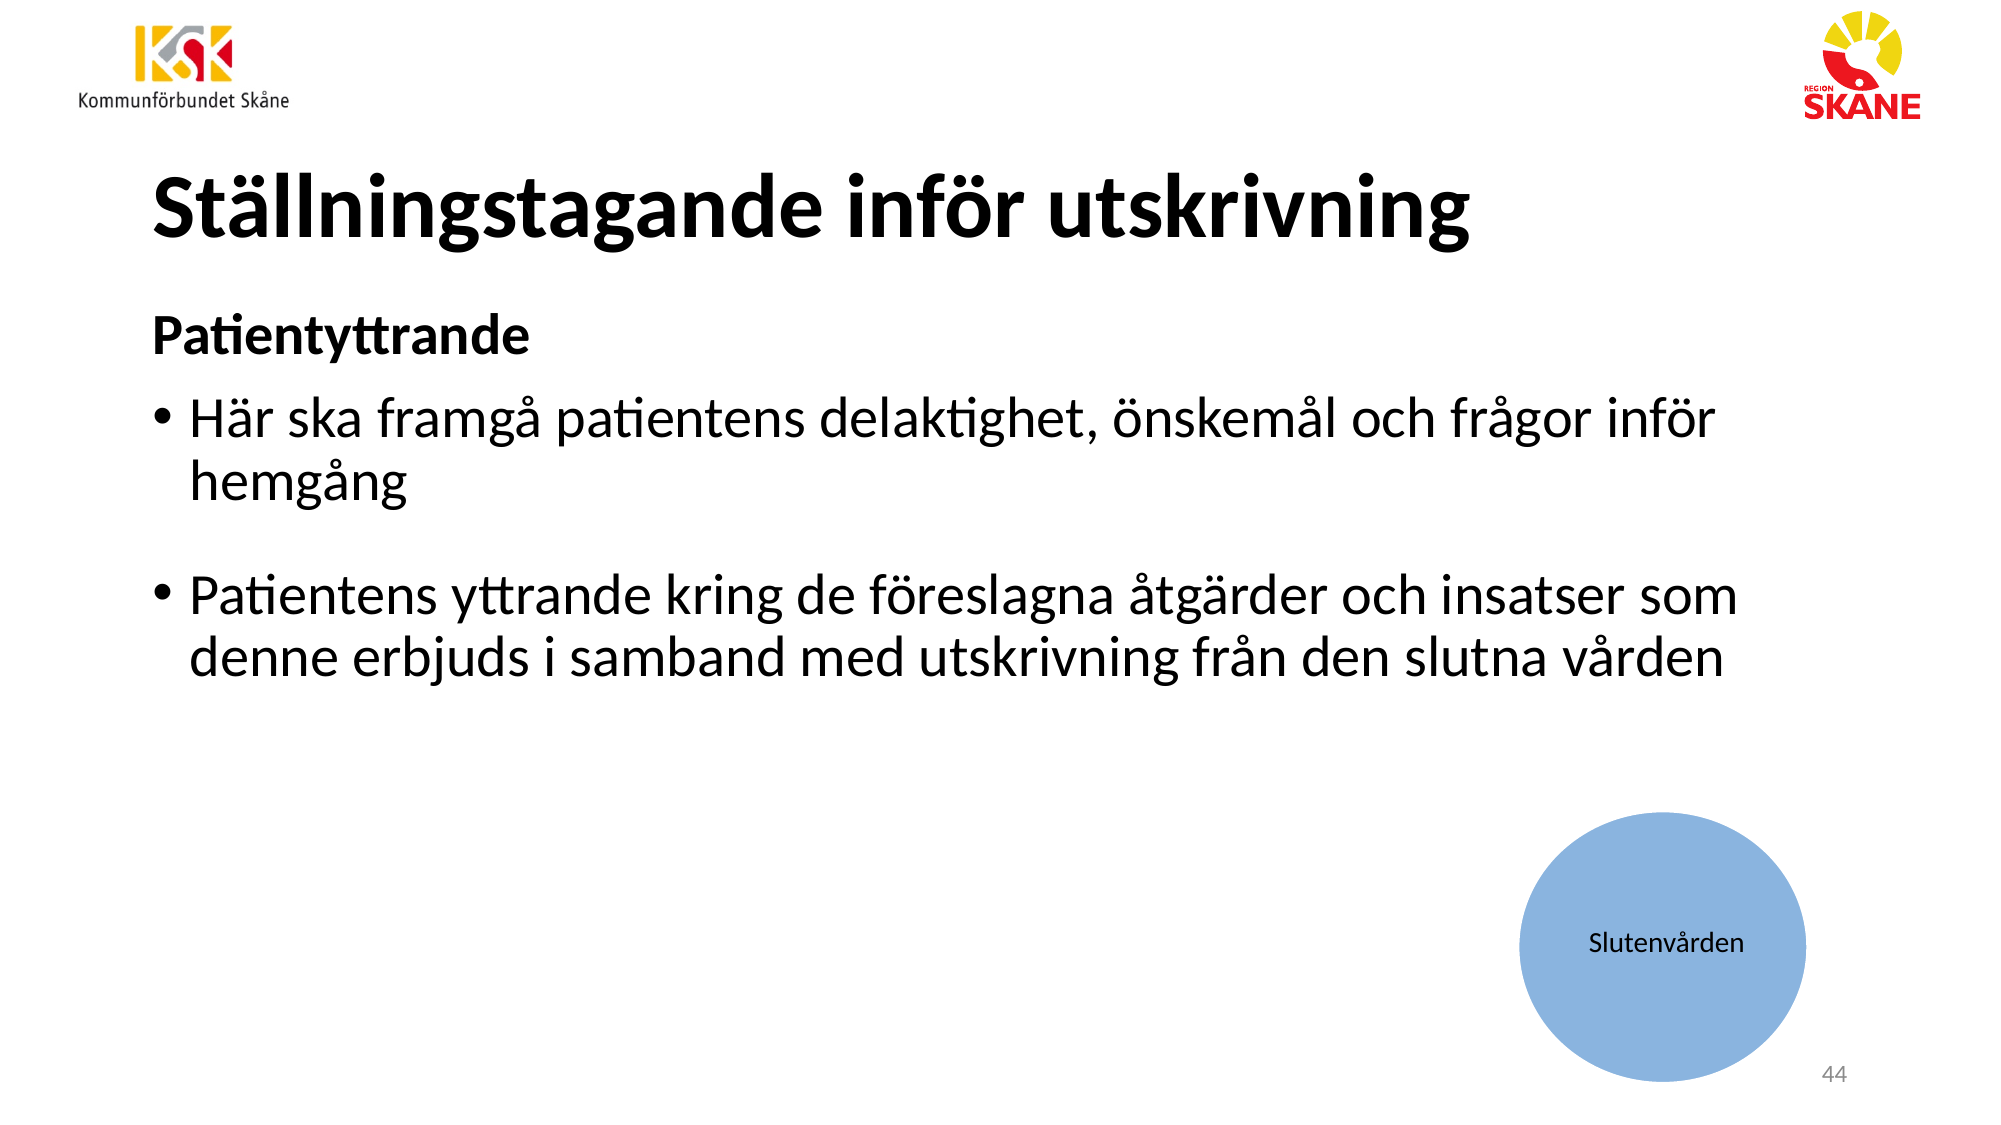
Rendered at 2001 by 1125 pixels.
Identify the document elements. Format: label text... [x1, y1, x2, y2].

picture [64, 10, 303, 123]
list Patientyttrande Här ska framgå patientens delaktighet, önskemål och frågor inför hemgång Patientens yttrande kring de föreslagna åtgärder och insatser som denne erbjuds i samband med utskrivning från den slutna vården [137, 296, 1863, 1083]
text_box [1518, 811, 1808, 1083]
slide_number 44 [1412, 1042, 1863, 1103]
picture [1804, 11, 1921, 120]
title Ställningstagande inför utskrivning [137, 119, 1863, 296]
